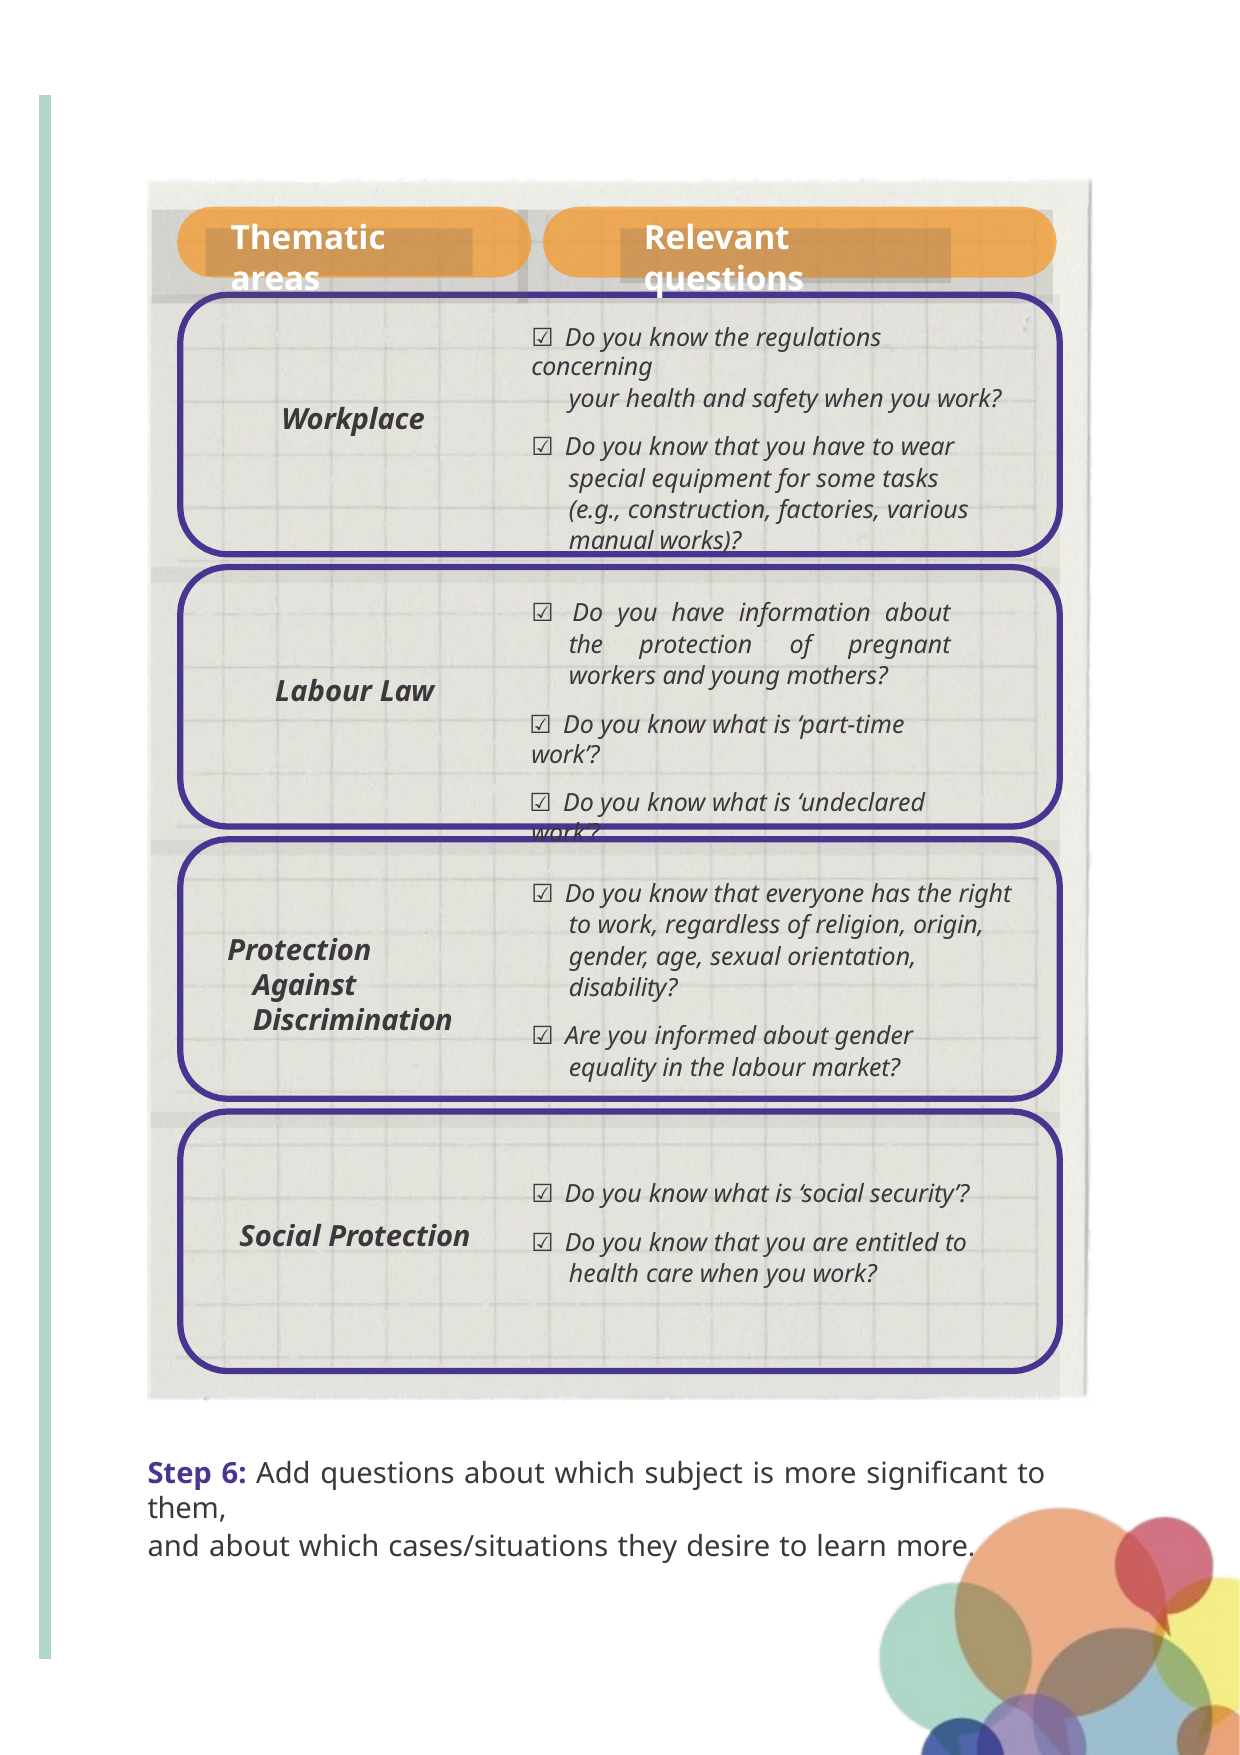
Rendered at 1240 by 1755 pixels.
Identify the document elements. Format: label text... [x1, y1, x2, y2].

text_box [150, 563, 1064, 1401]
text_box Step 6: Add questions about which subject is more significant to them, and about which cases/situations they desire to learn more. [145, 1450, 1095, 1563]
picture [739, 1490, 1240, 1755]
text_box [147, 176, 1093, 1405]
